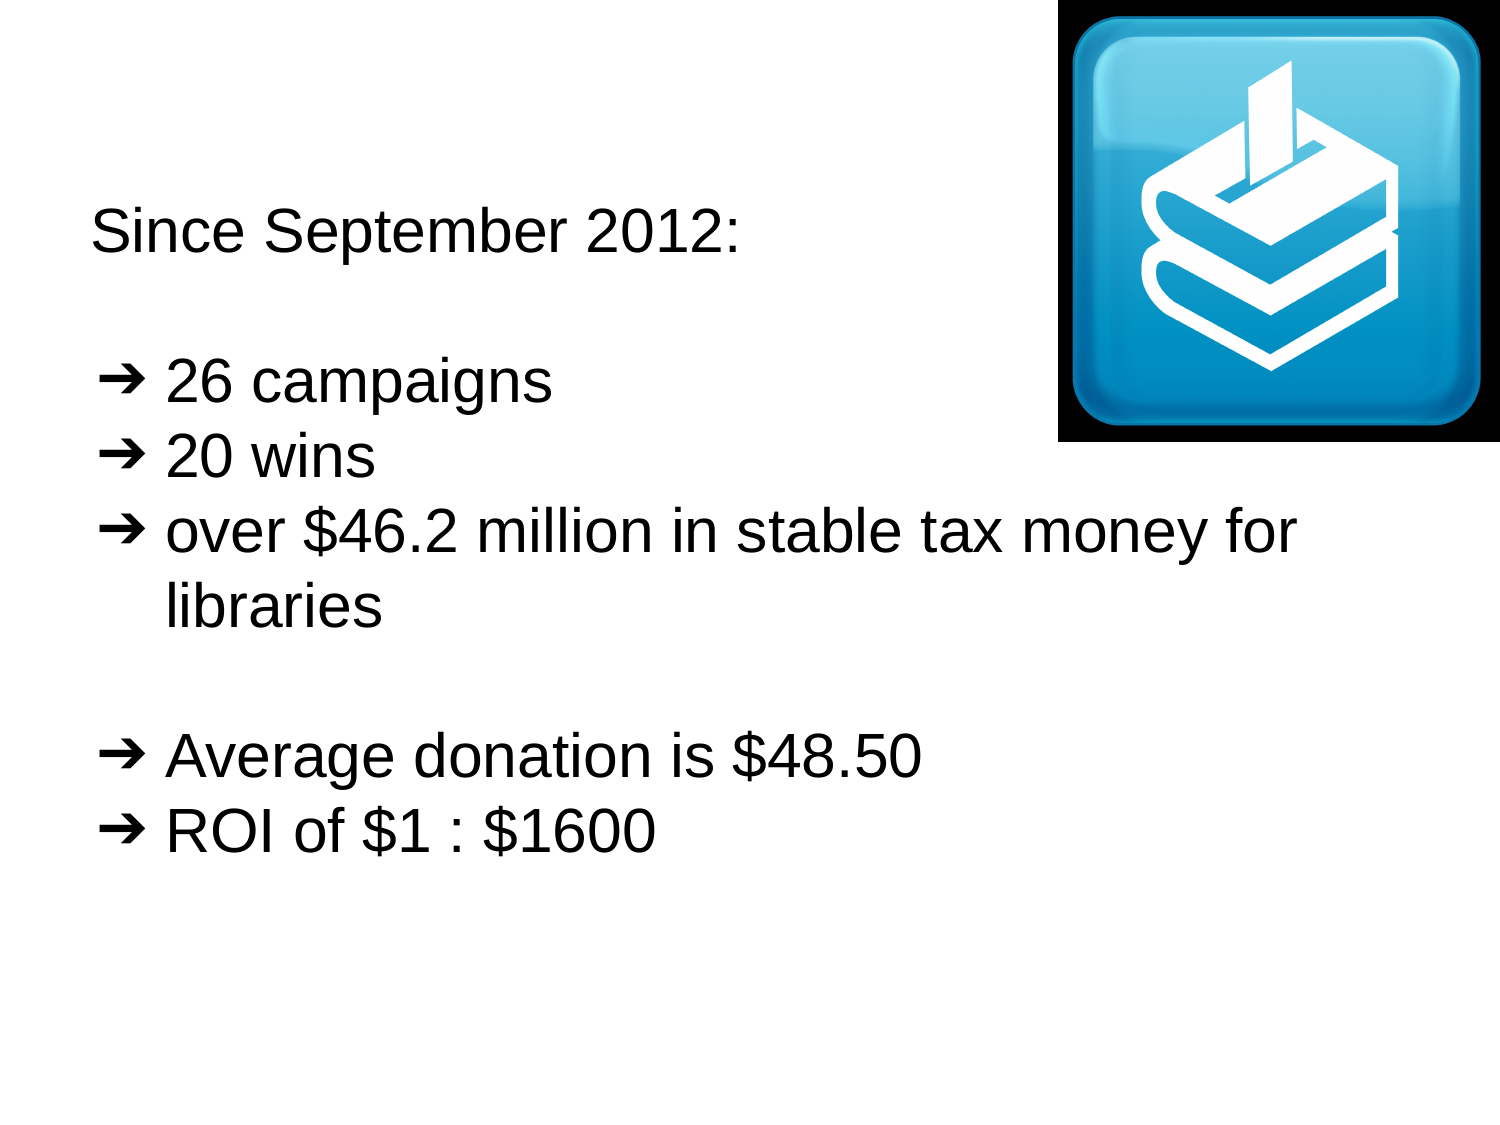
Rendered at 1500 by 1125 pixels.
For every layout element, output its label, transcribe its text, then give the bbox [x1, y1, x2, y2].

picture [1057, 0, 1500, 442]
list Since September 2012: 26 campaigns 20 wins over $46.2 million in stable tax money for libraries Average donation is $48.50 ROI of $1 : $1600 [75, 174, 1425, 990]
